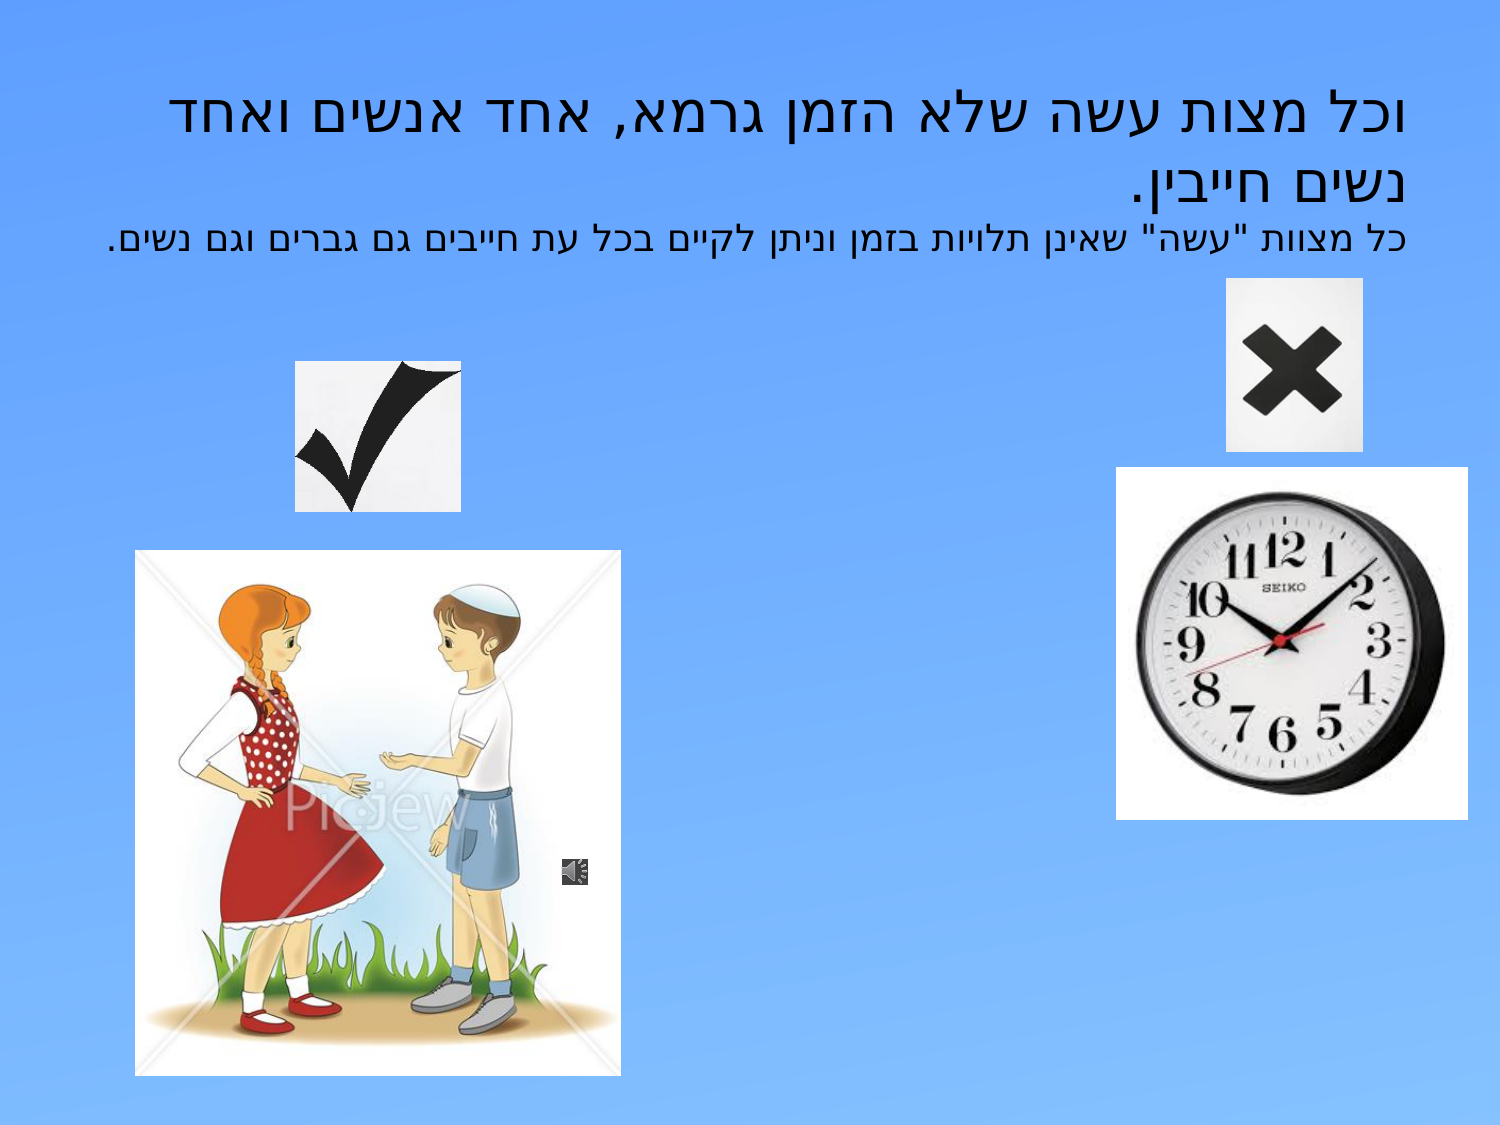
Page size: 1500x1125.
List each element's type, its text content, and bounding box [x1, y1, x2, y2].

picture [294, 361, 461, 512]
text_box וכל מצות עשה שלא הזמן גרמא, אחד אנשים ואחד נשים חייבין. כל מצוות "עשה" שאינן תלויות בזמן וניתן לקיים בכל עת חייבים גם גברים וגם נשים. [53, 66, 1424, 356]
picture [1226, 278, 1363, 452]
picture [135, 550, 621, 1077]
picture [1115, 467, 1468, 820]
